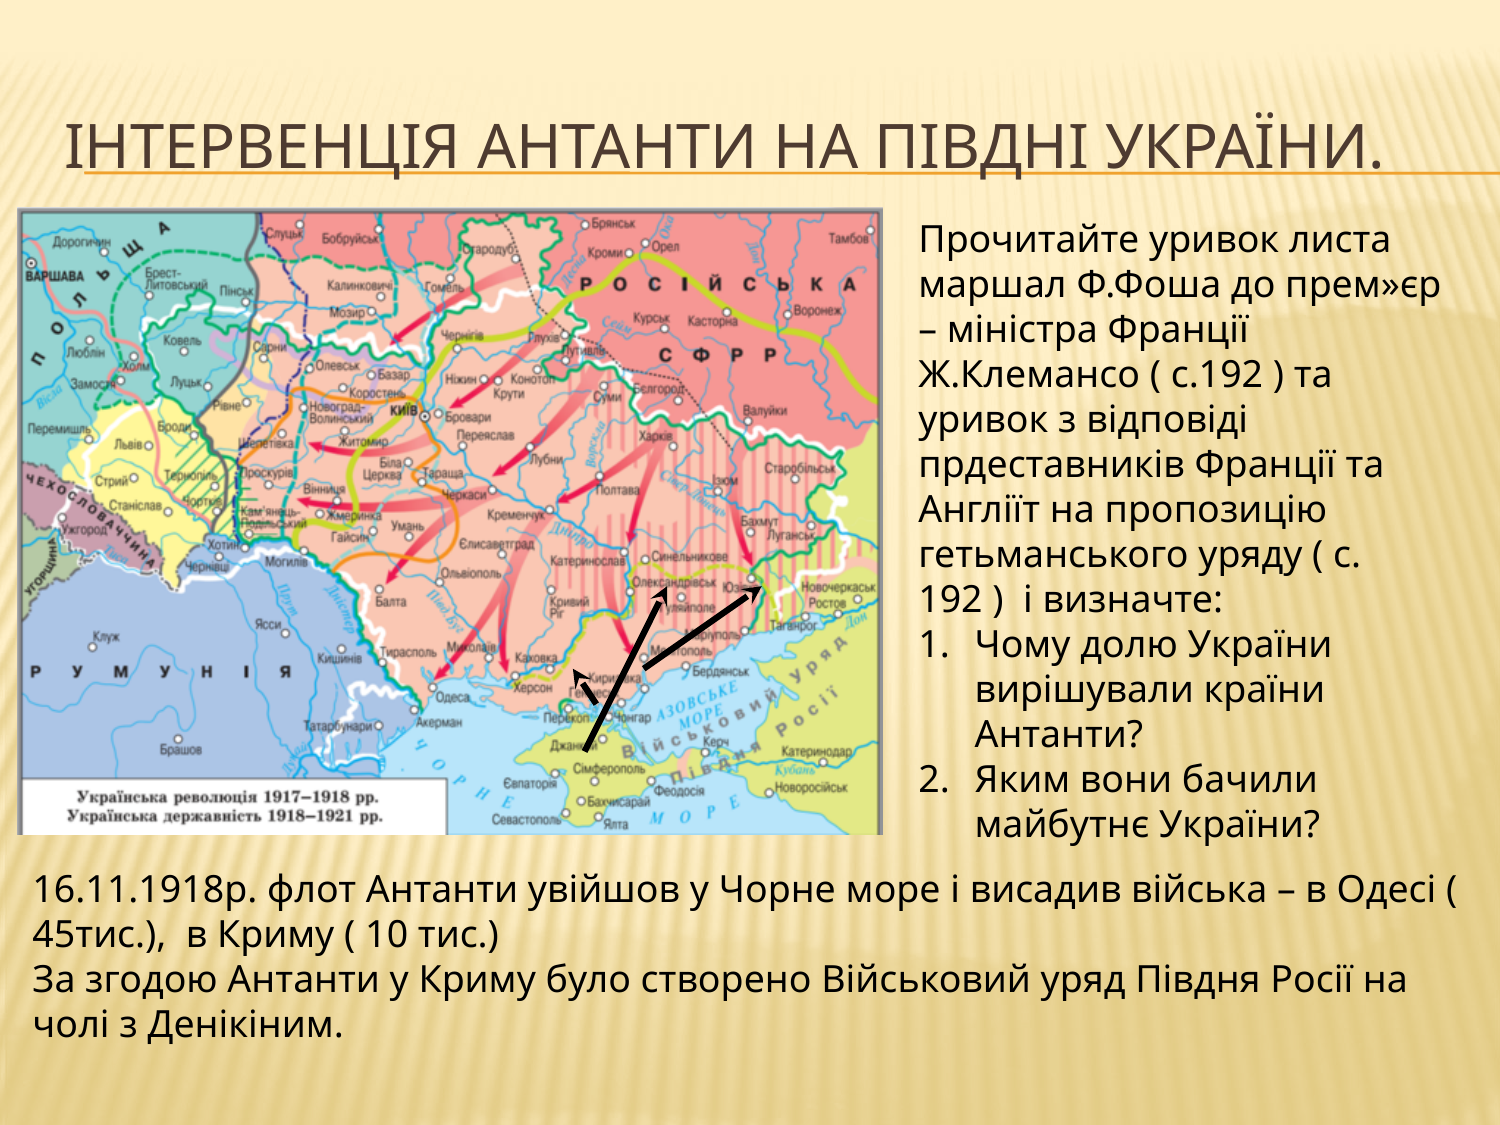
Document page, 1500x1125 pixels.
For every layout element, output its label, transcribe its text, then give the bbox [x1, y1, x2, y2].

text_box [643, 585, 762, 669]
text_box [572, 668, 597, 705]
title Інтервенція Антанти на півдні України. [49, 75, 1475, 213]
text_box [584, 585, 668, 752]
picture [17, 207, 883, 835]
text_box Прочитайте уривок листа маршал Ф.Фоша до прем»єр – міністра Франції Ж.Клемансо ( с.192 ) та уривок з відповіді прдеставників Франції та Англіїт на пропозицію гетьманського уряду ( с. 192 ) і визначте: Чому долю України вирішували країни Антанти? Яким вони бачили майбутнє України? [903, 207, 1471, 853]
text_box 16.11.1918р. флот Антанти увійшов у Чорне море і висадив війська – в Одесі ( 45тис.), в Криму ( 10 тис.) За згодою Антанти у Криму було створено Військовий уряд Півдня Росії на чолі з Денікіним. [17, 857, 1483, 1053]
